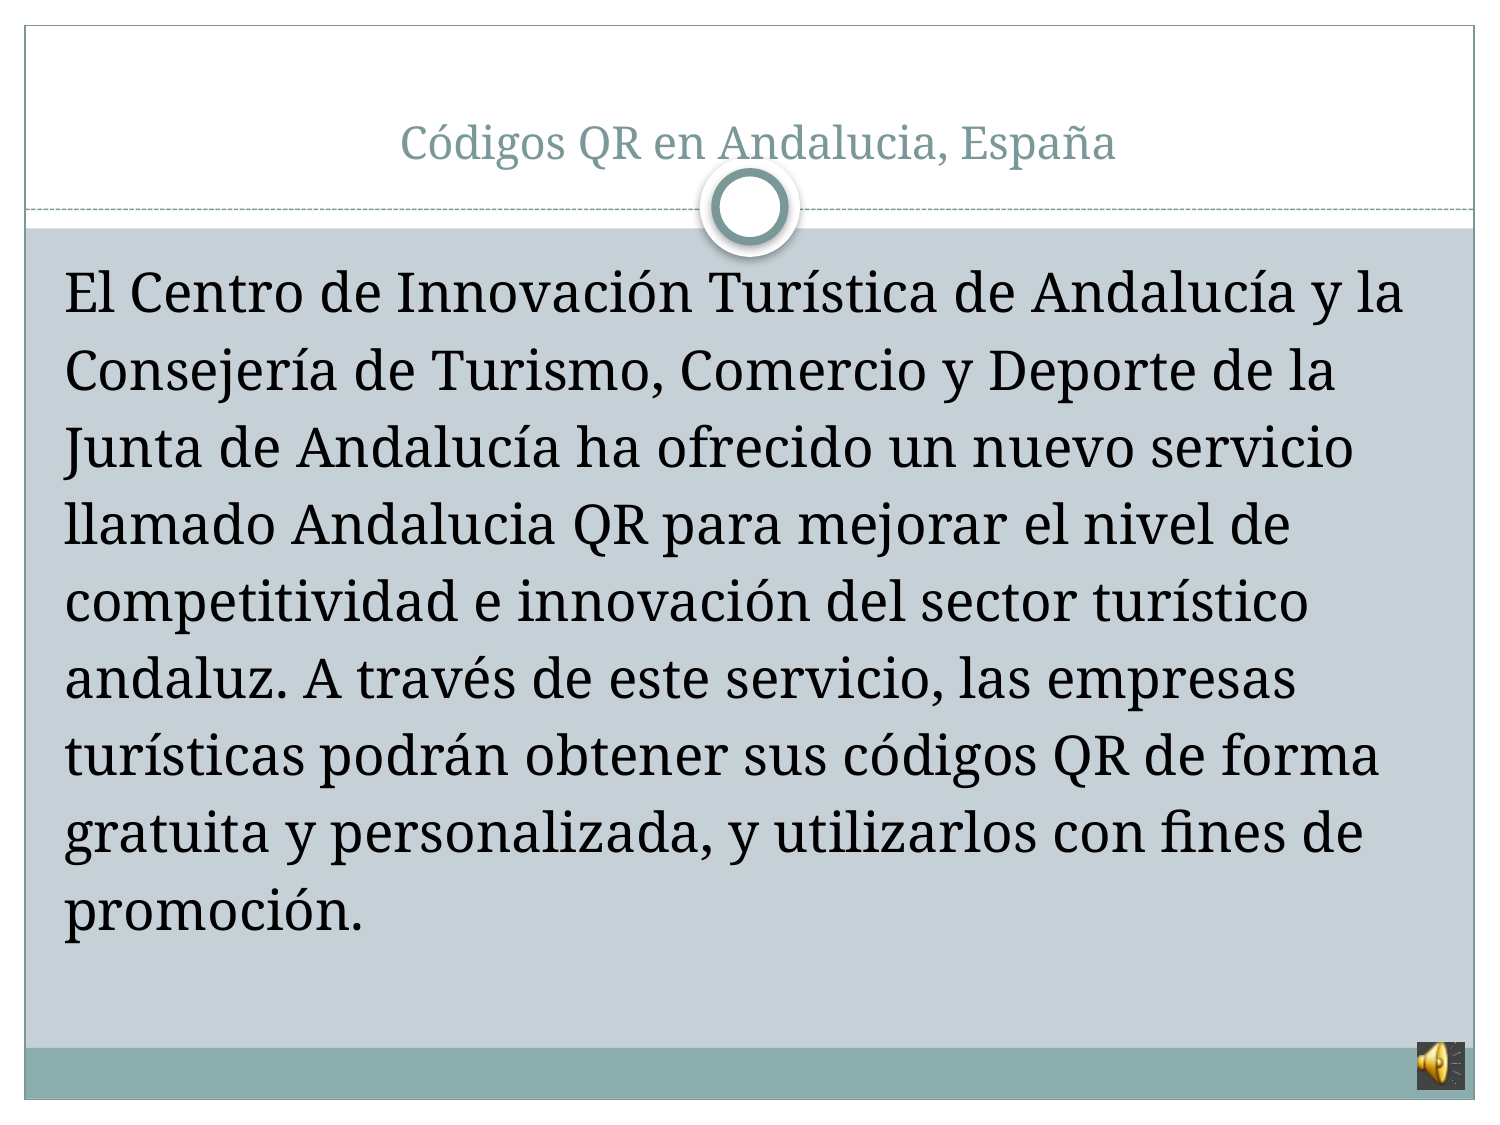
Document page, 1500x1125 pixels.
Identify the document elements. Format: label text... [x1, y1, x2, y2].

list El Centro de Innovación Turística de Andalucía y la Consejería de Turismo, Comercio y Deporte de la Junta de Andalucía ha ofrecido un nuevo servicio llamado Andalucia QR para mejorar el nivel de competitividad e innovación del sector turístico andaluz. A través de este servicio, las empresas turísticas podrán obtener sus códigos QR de forma gratuita y personalizada, y utilizarlos con fines de promoción. [49, 250, 1445, 1001]
picture [1415, 1040, 1467, 1092]
title Códigos QR en Andalucia, España [58, 105, 1459, 230]
